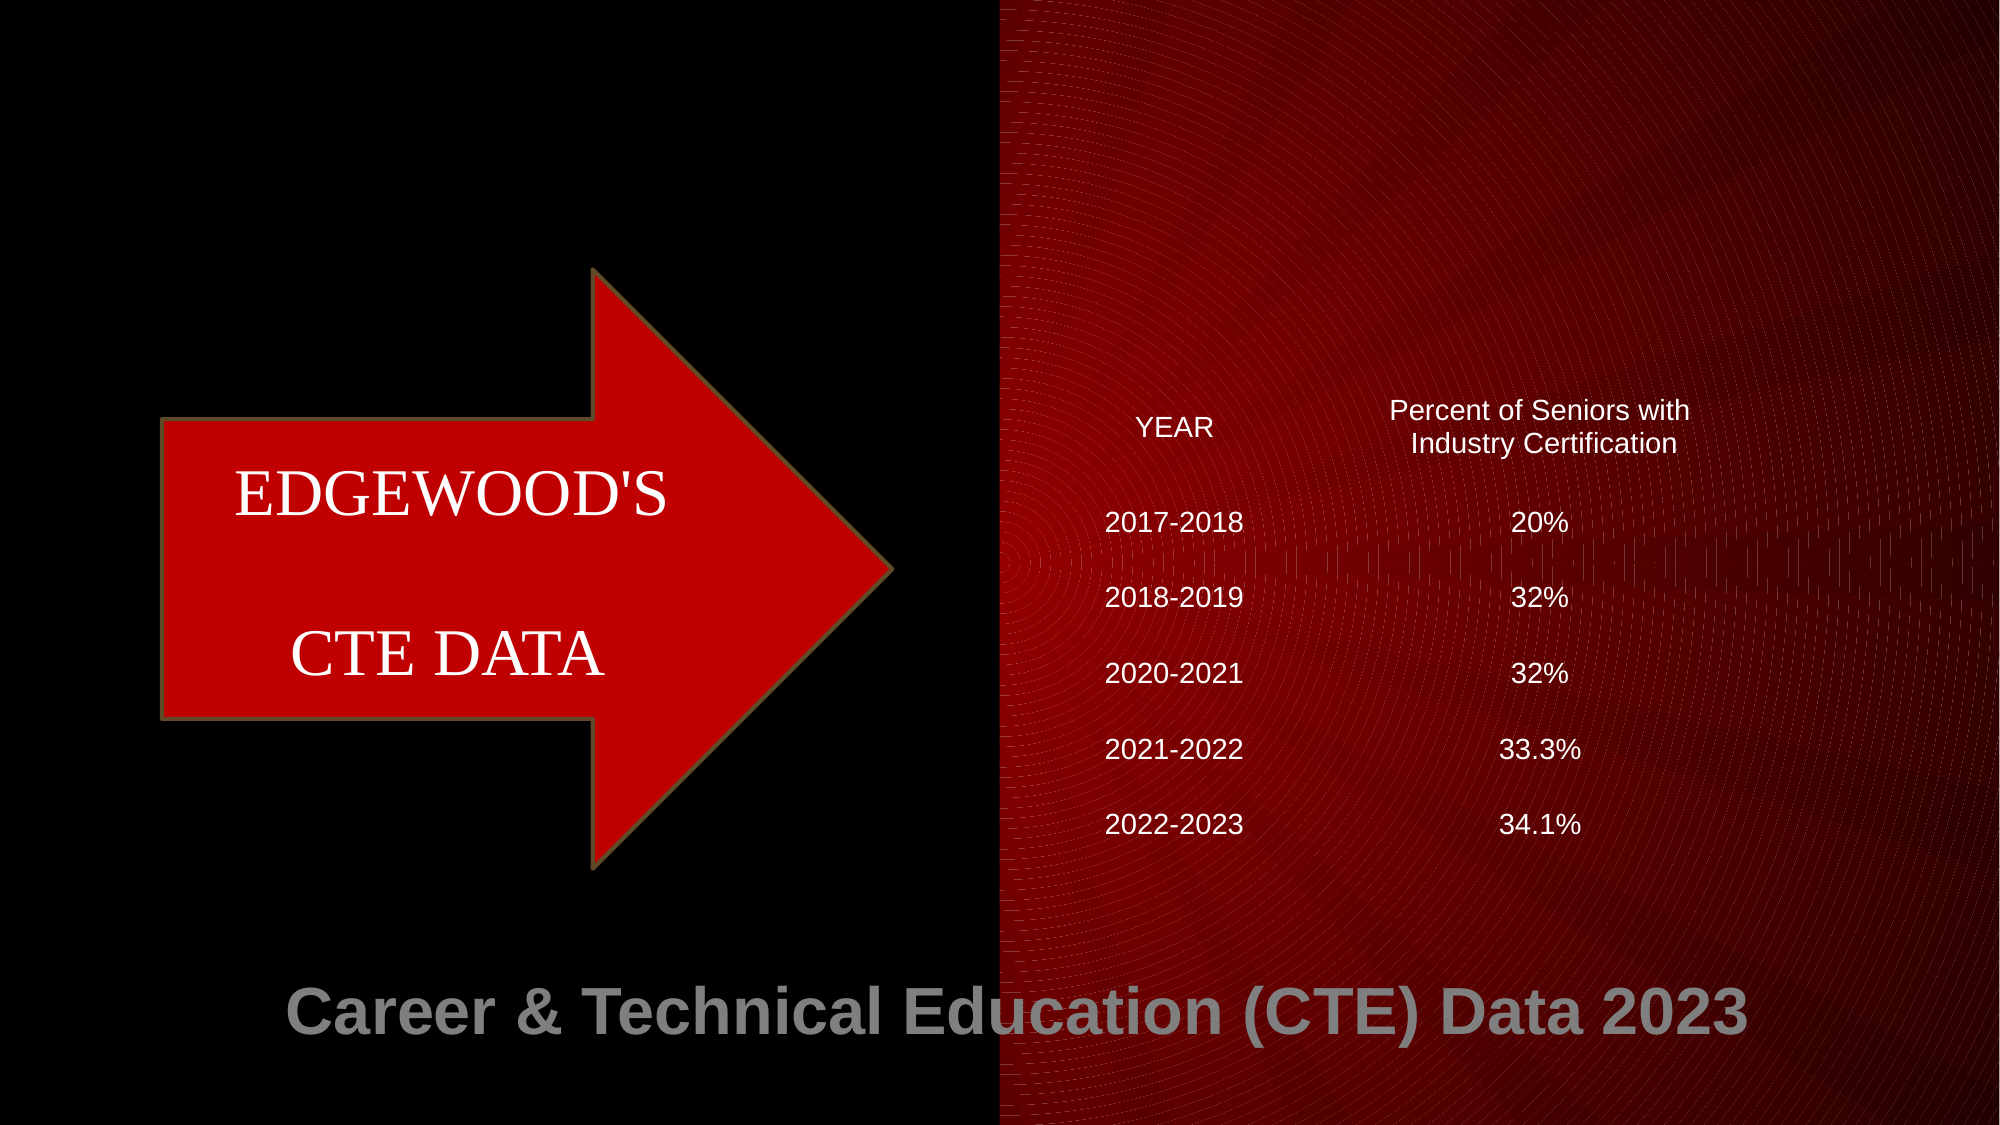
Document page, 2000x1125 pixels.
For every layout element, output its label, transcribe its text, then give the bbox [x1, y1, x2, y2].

table_header YEAR [1054, 370, 1295, 484]
table_cell 2021-2022 [1054, 711, 1295, 787]
table_cell 2022-2023 [1054, 787, 1295, 862]
text_box Career & Technical Education (CTE) Data 2023 [203, 959, 1835, 1055]
table_header Percent of Seniors with Industry Certification [1295, 370, 1785, 484]
table_cell 20% [1295, 484, 1785, 560]
table_cell 2017-2018 [1054, 484, 1295, 560]
table_cell 33.3% [1295, 711, 1785, 787]
table_cell 2020-2021 [1054, 636, 1295, 711]
table_cell 2018-2019 [1054, 560, 1295, 636]
table_cell 34.1% [1295, 787, 1785, 862]
picture [83, 78, 917, 1042]
table_cell 32% [1295, 636, 1785, 711]
table_cell 32% [1295, 560, 1785, 636]
